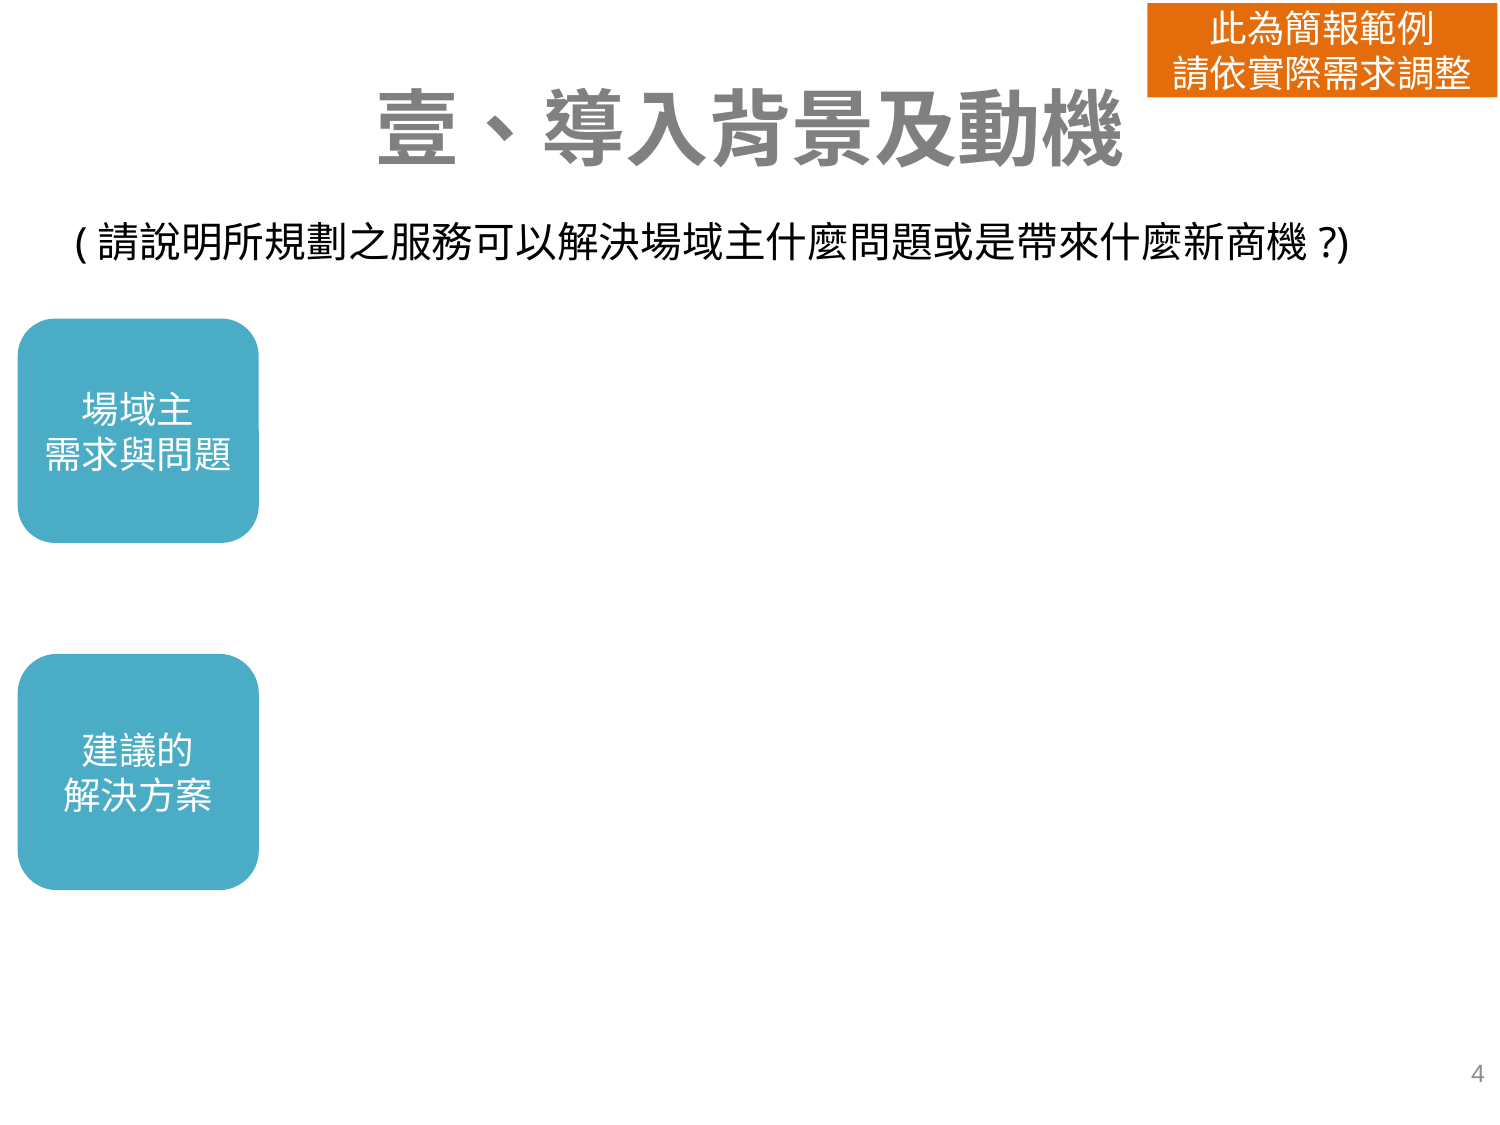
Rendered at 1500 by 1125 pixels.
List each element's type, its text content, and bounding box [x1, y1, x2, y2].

text_box 建議的 解決方案 [15, 651, 261, 893]
text_box 場域主 需求與問題 [15, 316, 261, 546]
text_box 此為簡報範例 請依實際需求調整 [1145, 1, 1499, 100]
slide_number 4 [1149, 1042, 1500, 1103]
title 壹、導入背景及動機 [75, 32, 1425, 208]
text_box (請說明所規劃之服務可以解決場域主什麼問題或是帶來什麼新商機?) [60, 208, 1471, 273]
